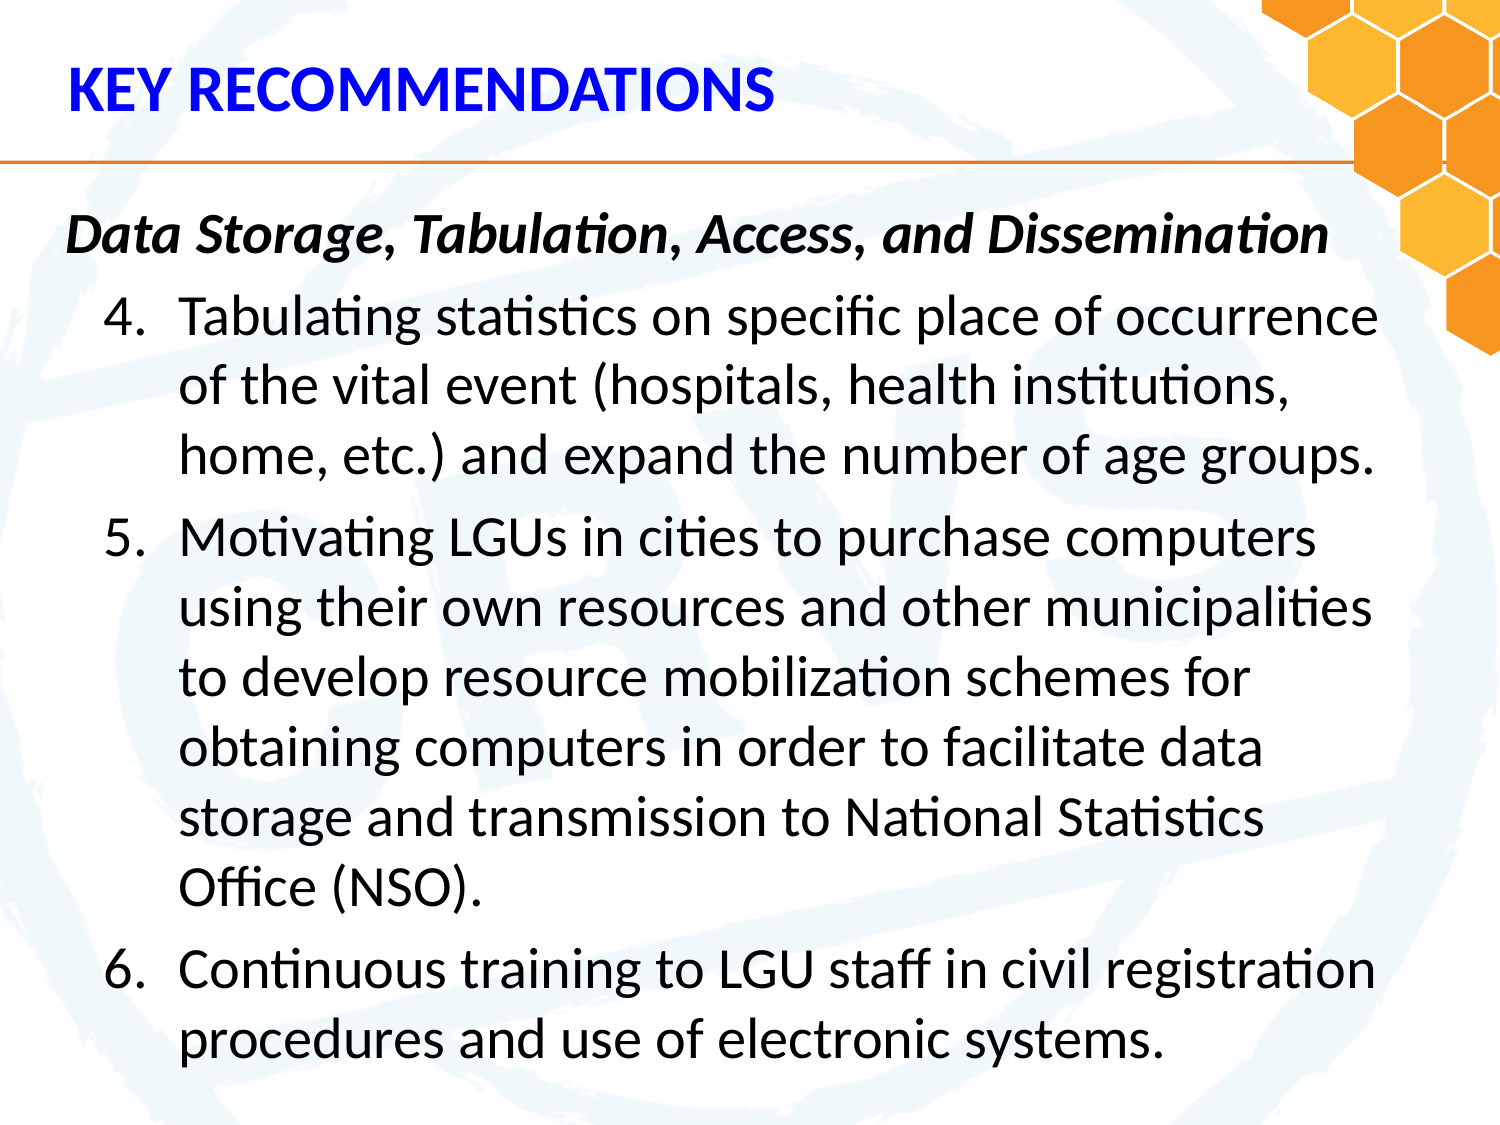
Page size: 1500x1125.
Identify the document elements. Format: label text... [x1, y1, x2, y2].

list Data Storage, Tabulation, Access, and Dissemination Tabulating statistics on specific place of occurrence of the vital event (hospitals, health institutions, home, etc.) and expand the number of age groups. Motivating LGUs in cities to purchase computers using their own resources and other municipalities to develop resource mobilization schemes for obtaining computers in order to facilitate data storage and transmission to National Statistics Office (NSO). Continuous training to LGU staff in civil registration procedures and use of electronic systems. [50, 187, 1425, 1088]
picture [1215, 0, 1500, 356]
text_box KEY RECOMMENDATIONS [53, 37, 792, 133]
